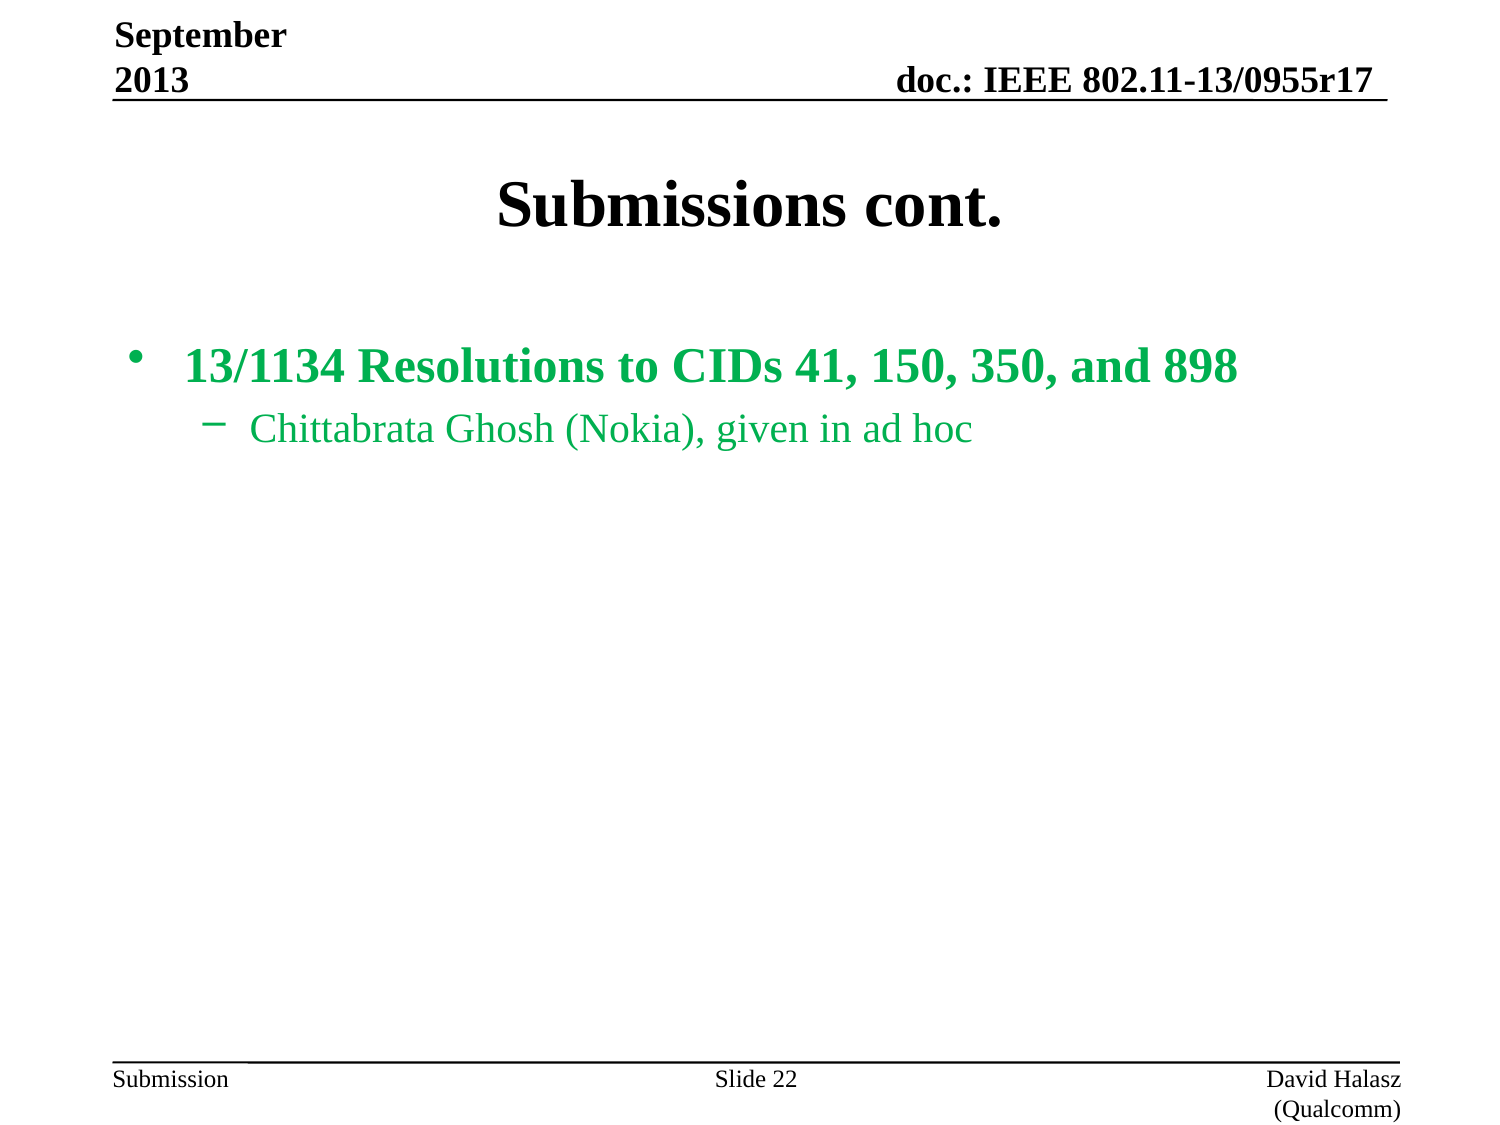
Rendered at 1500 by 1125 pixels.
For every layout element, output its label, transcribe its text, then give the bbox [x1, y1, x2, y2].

footer David Halasz (Qualcomm) [1264, 1061, 1402, 1093]
list 13/1134 Resolutions to CIDs 41, 150, 350, and 898 Chittabrata Ghosh (Nokia), given in ad hoc [112, 324, 1388, 1001]
slide_number Slide 22 [712, 1061, 800, 1093]
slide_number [114, 54, 333, 101]
title Submissions cont. [112, 112, 1388, 288]
